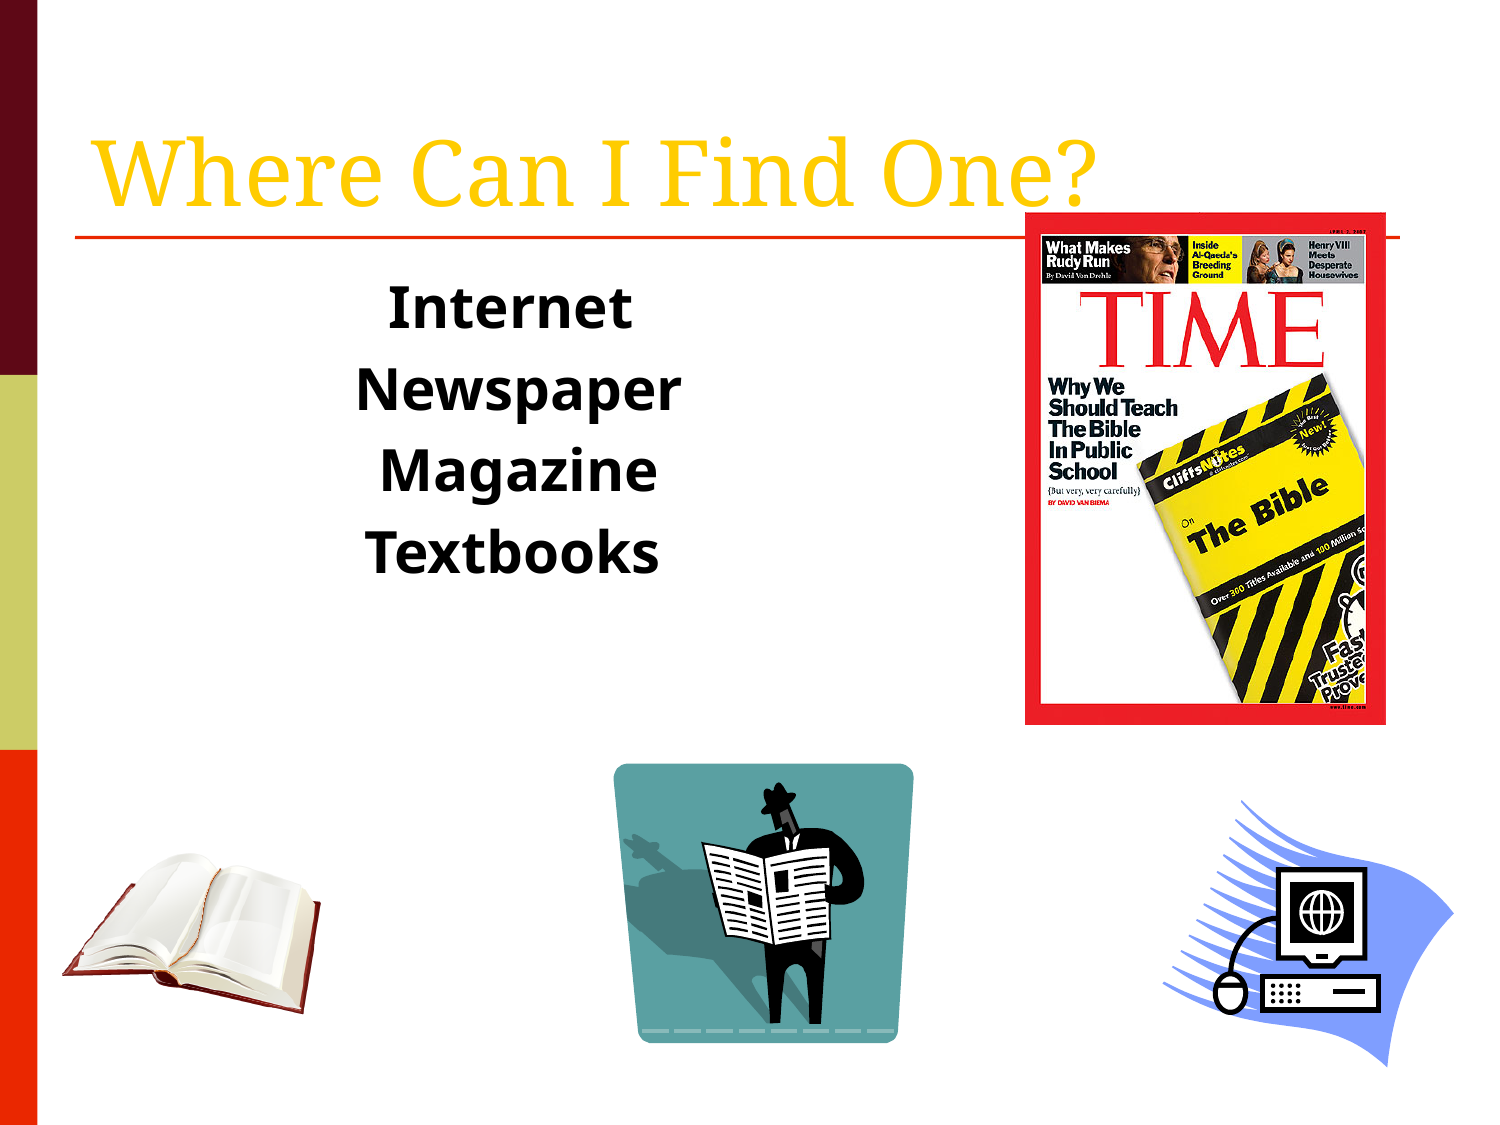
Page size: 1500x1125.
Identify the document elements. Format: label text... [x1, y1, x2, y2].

picture [1024, 212, 1386, 726]
picture [612, 762, 915, 1045]
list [62, 787, 326, 1060]
list Internet Newspaper Magazine Textbooks [74, 262, 963, 688]
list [1162, 799, 1455, 1068]
title Where Can I Find One? [74, 45, 1426, 233]
